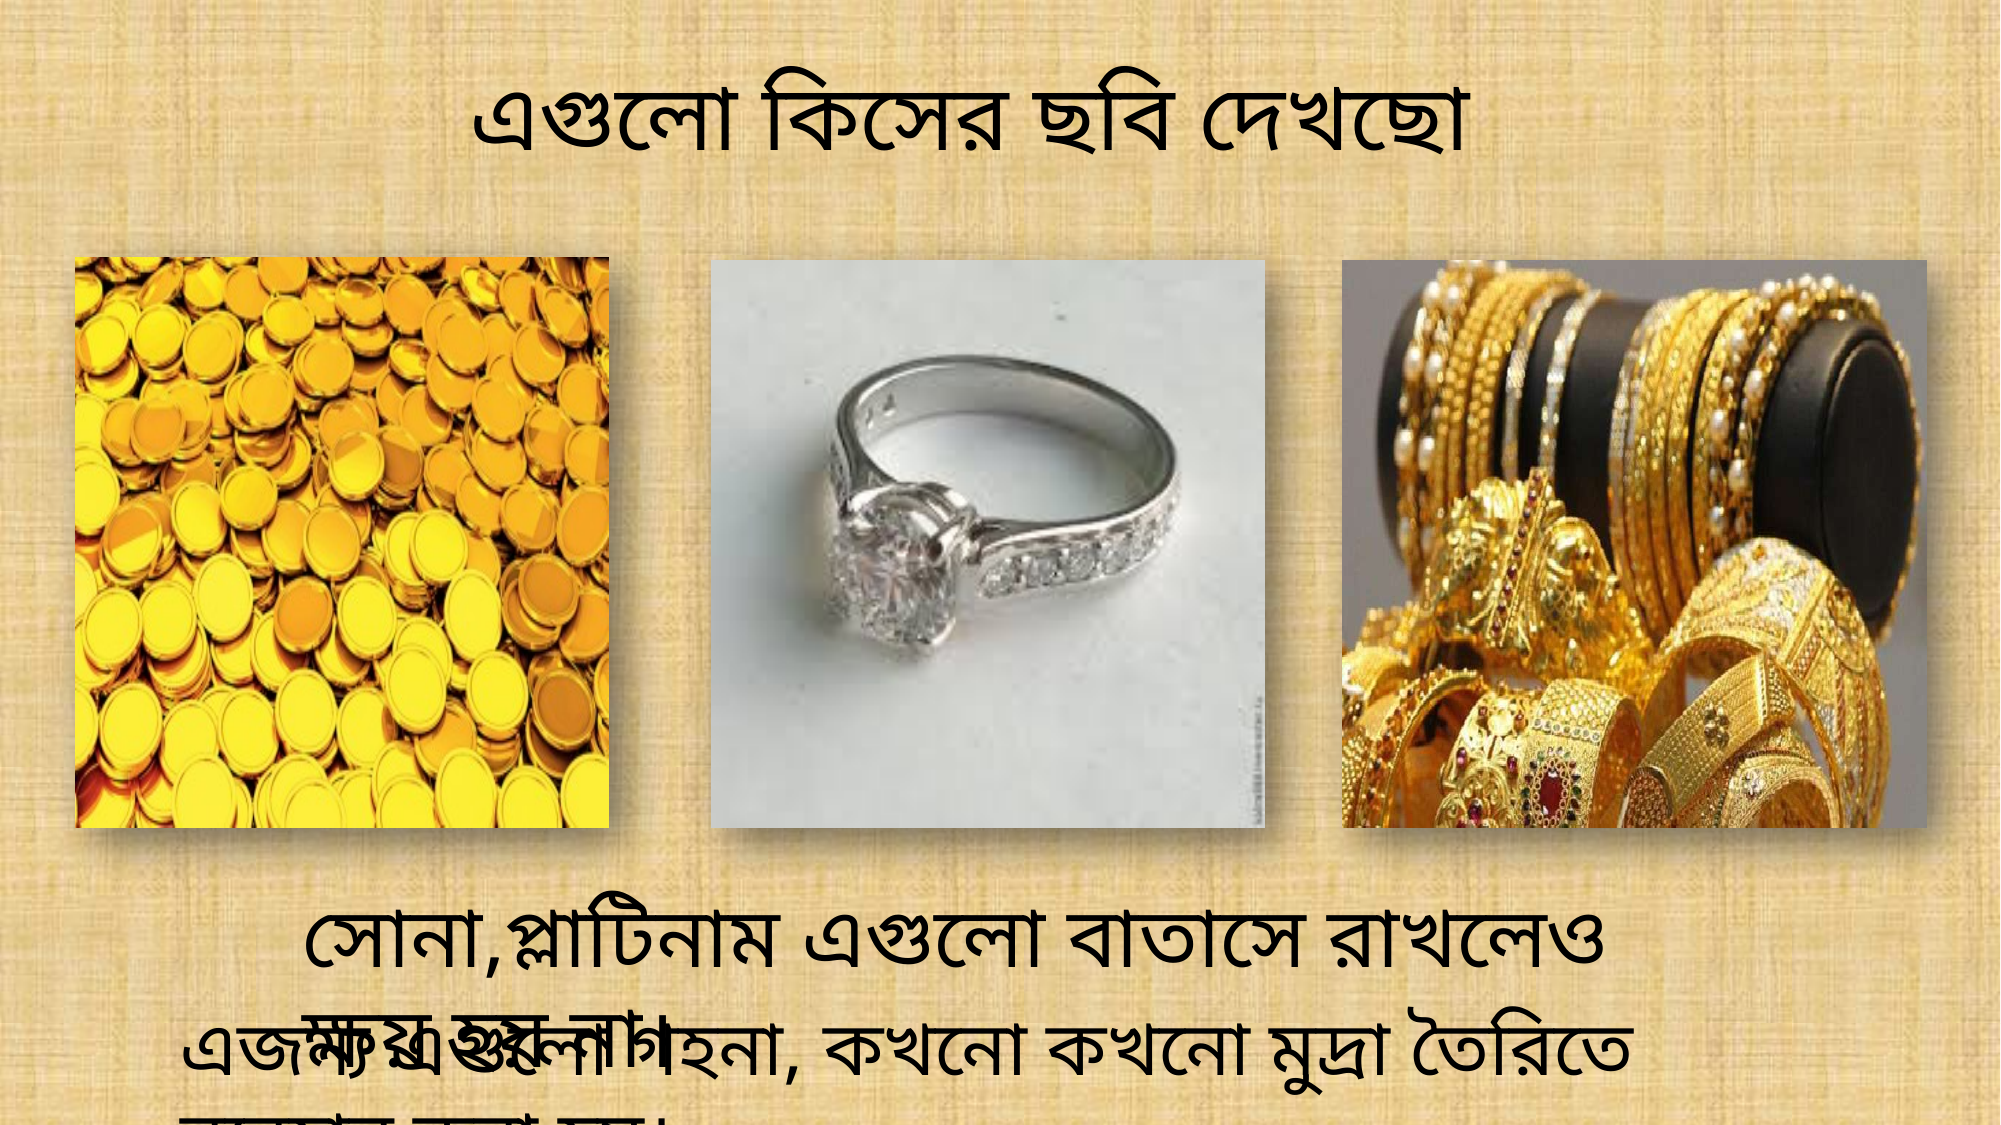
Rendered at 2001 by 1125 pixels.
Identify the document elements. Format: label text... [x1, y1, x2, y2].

text_box এগুলো কিসের ছবি দেখছো [207, 51, 1732, 177]
text_box এজন্য এগুলো গহনা, কখনো কখনো মুদ্রা তৈরিতে ব্যবহার করা হয়। [166, 993, 1774, 1125]
text_box সোনা,প্লাটিনাম এগুলো বাতাসে রাখলেও ক্ষয় হয় না। [288, 876, 1774, 993]
picture [0, 0, 2001, 1125]
